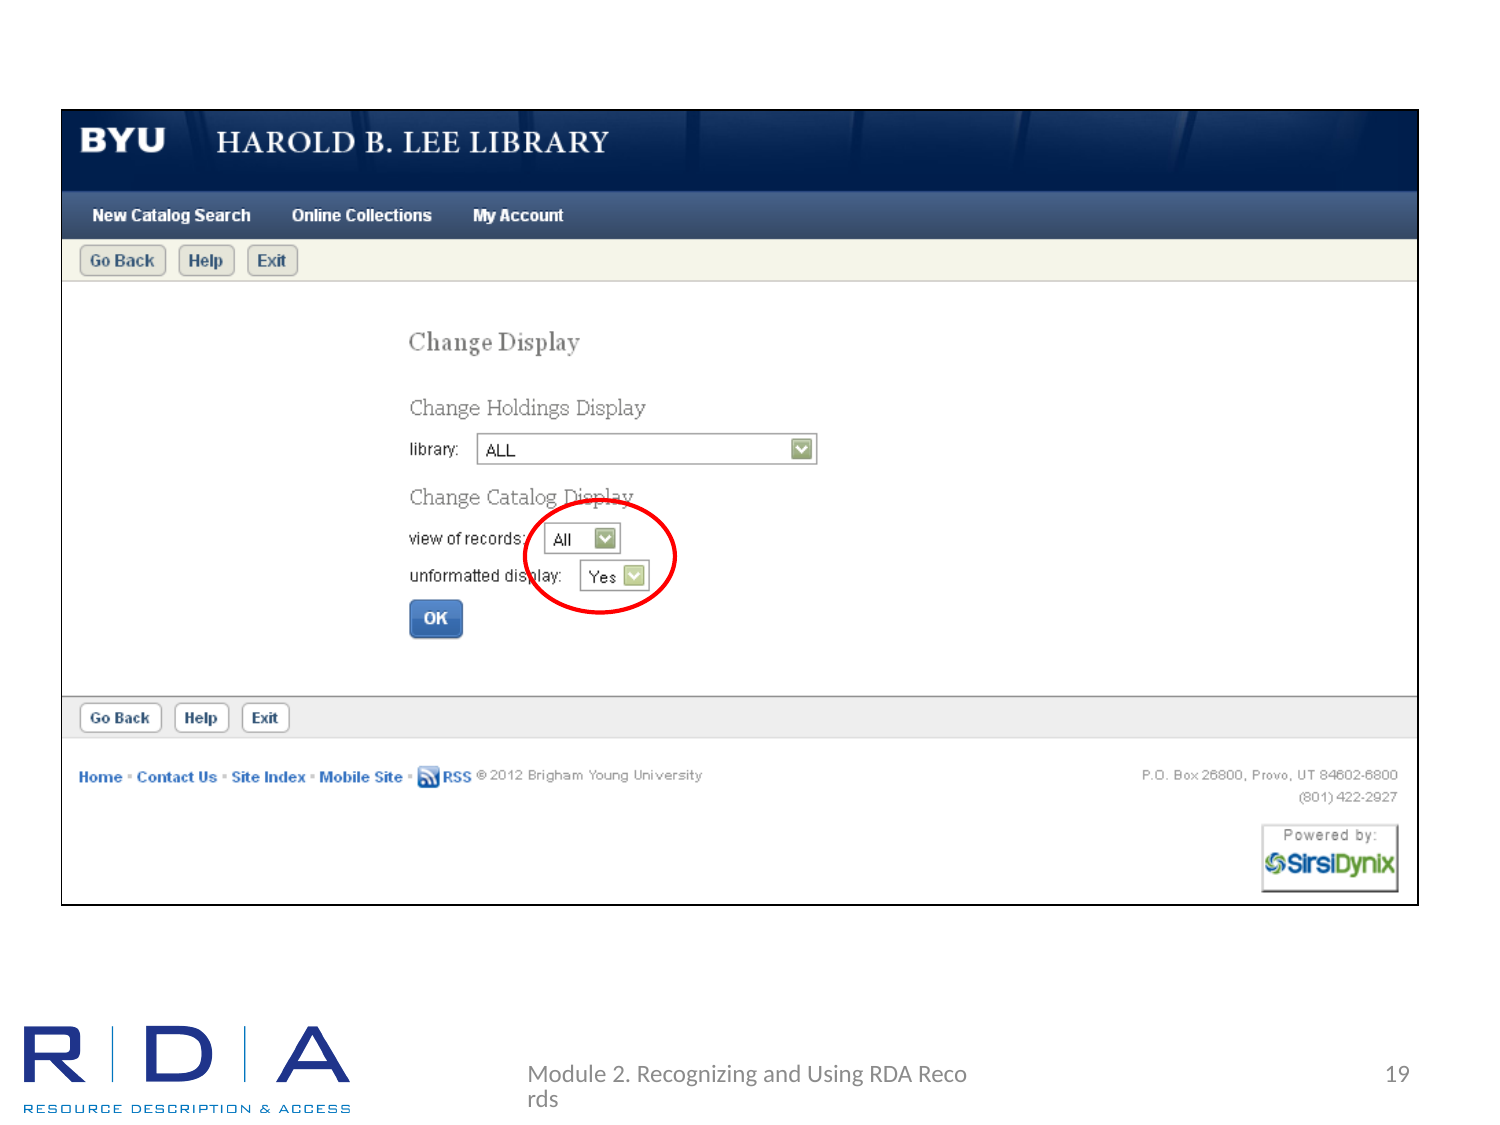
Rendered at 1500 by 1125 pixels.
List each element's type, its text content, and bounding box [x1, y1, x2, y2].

picture [62, 110, 1418, 905]
slide_number 19 [1074, 1042, 1425, 1103]
footer Module 2. Recognizing and Using RDA Records [512, 1042, 988, 1103]
picture [24, 1022, 350, 1113]
